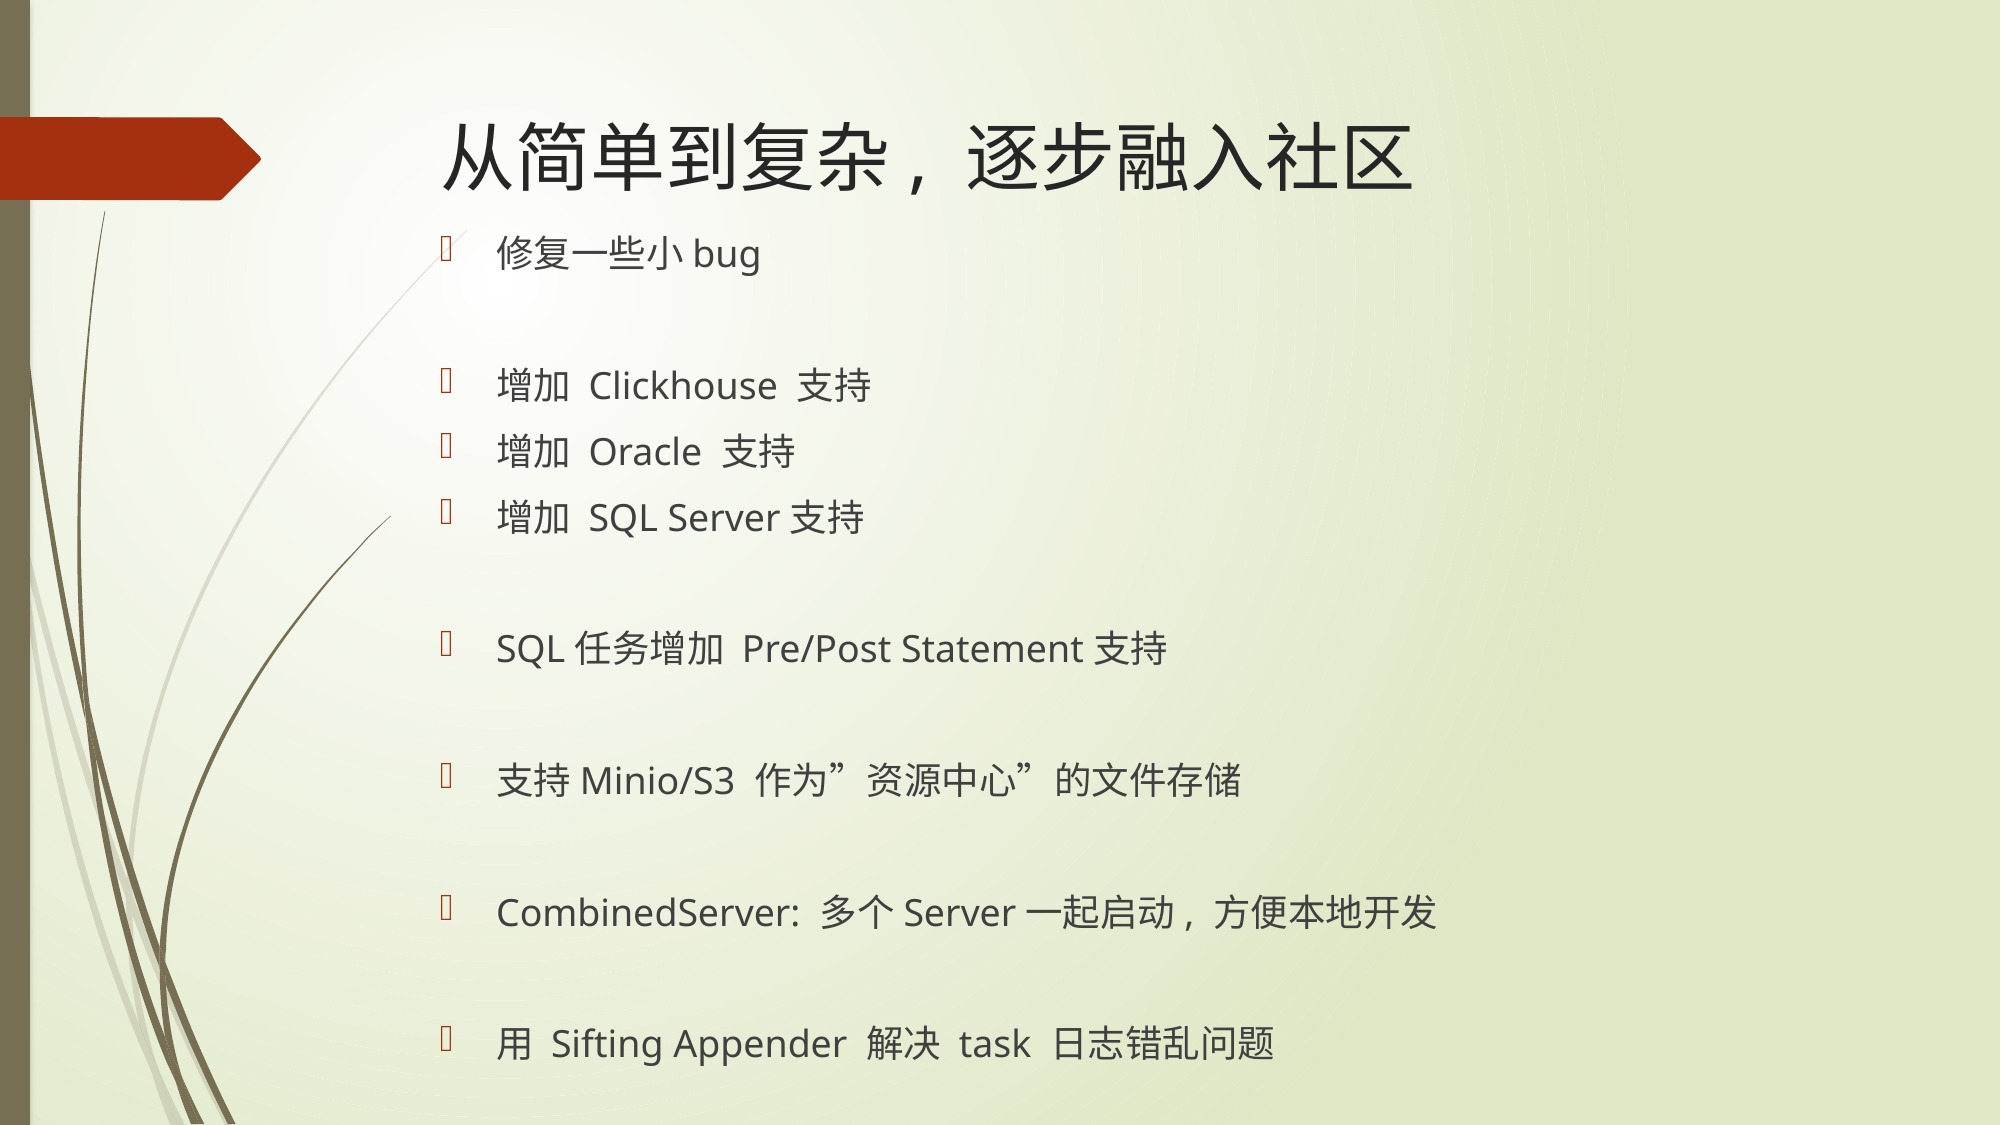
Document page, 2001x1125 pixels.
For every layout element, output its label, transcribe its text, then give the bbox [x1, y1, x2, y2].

list 修复一些小bug 增加 Clickhouse 支持 增加 Oracle 支持 增加 SQL Server支持 SQL任务增加 Pre/Post Statement支持 支持Minio/S3 作为”资源中心”的文件存储 CombinedServer: 多个Server一起启动, 方便本地开发 用 Sifting Appender 解决 task 日志错乱问题 [424, 222, 1888, 1079]
title 从简单到复杂, 逐步融入社区 [425, 102, 1888, 222]
